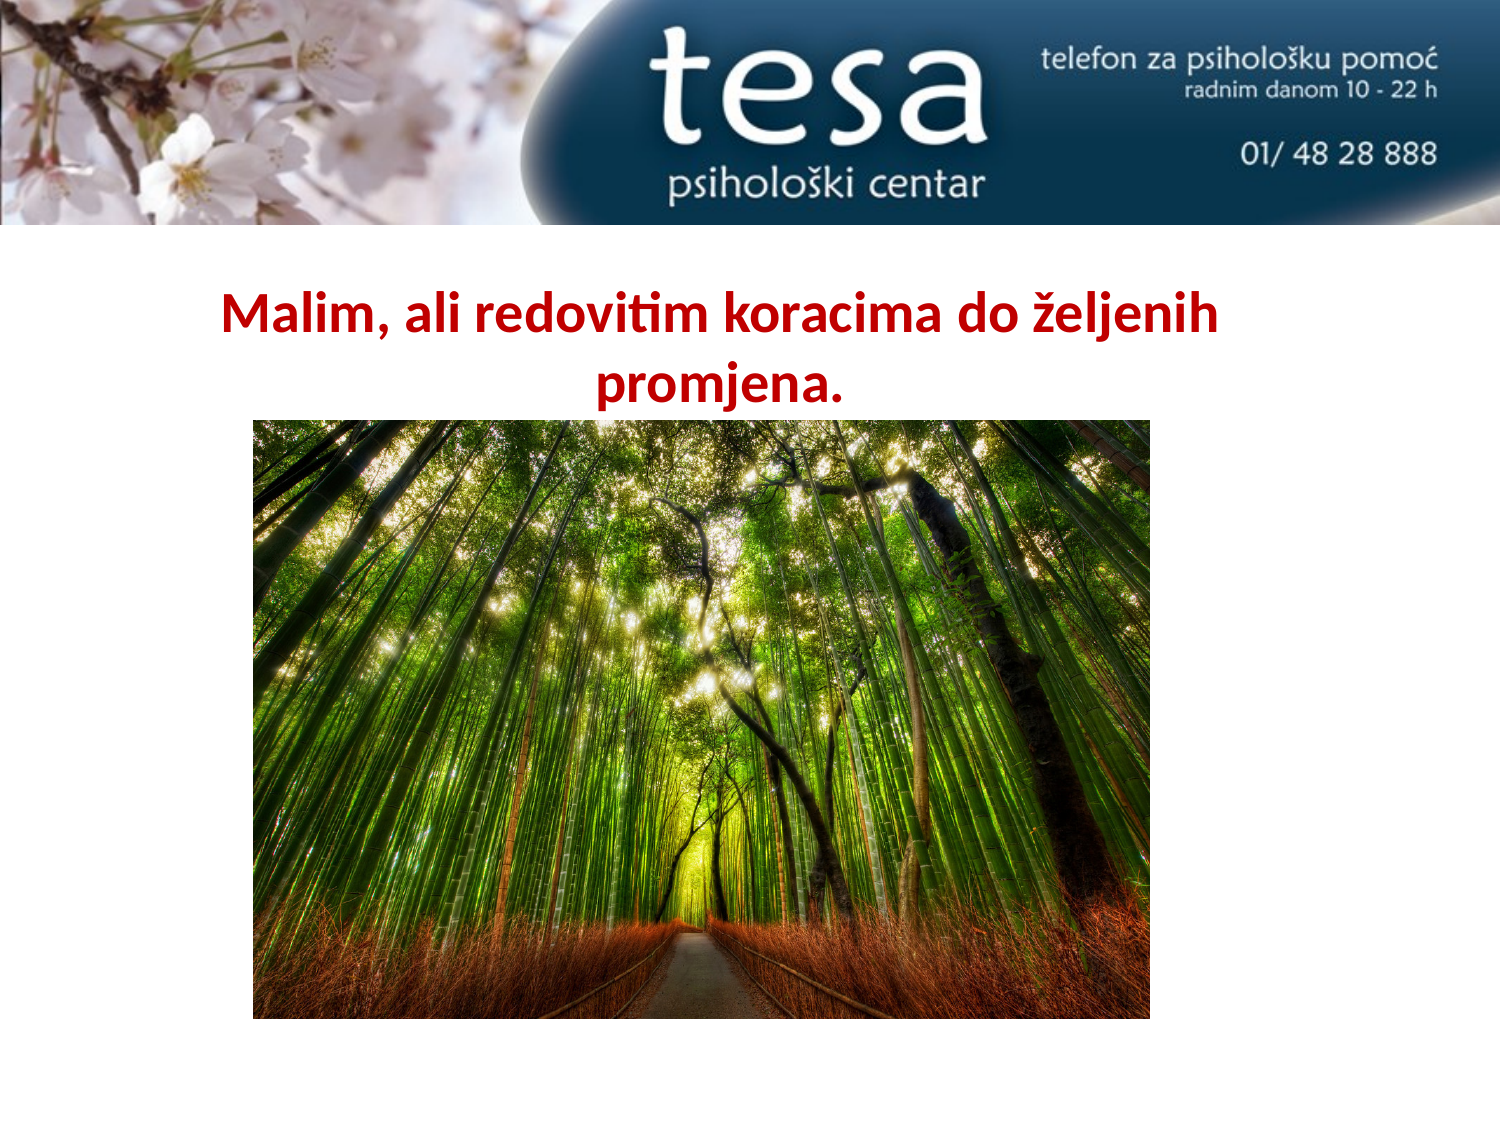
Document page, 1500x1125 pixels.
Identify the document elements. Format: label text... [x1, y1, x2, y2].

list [253, 420, 1151, 1019]
text_box Malim, ali redovitim koracima do željenih promjena. [135, 267, 1306, 422]
picture [0, 0, 1500, 226]
